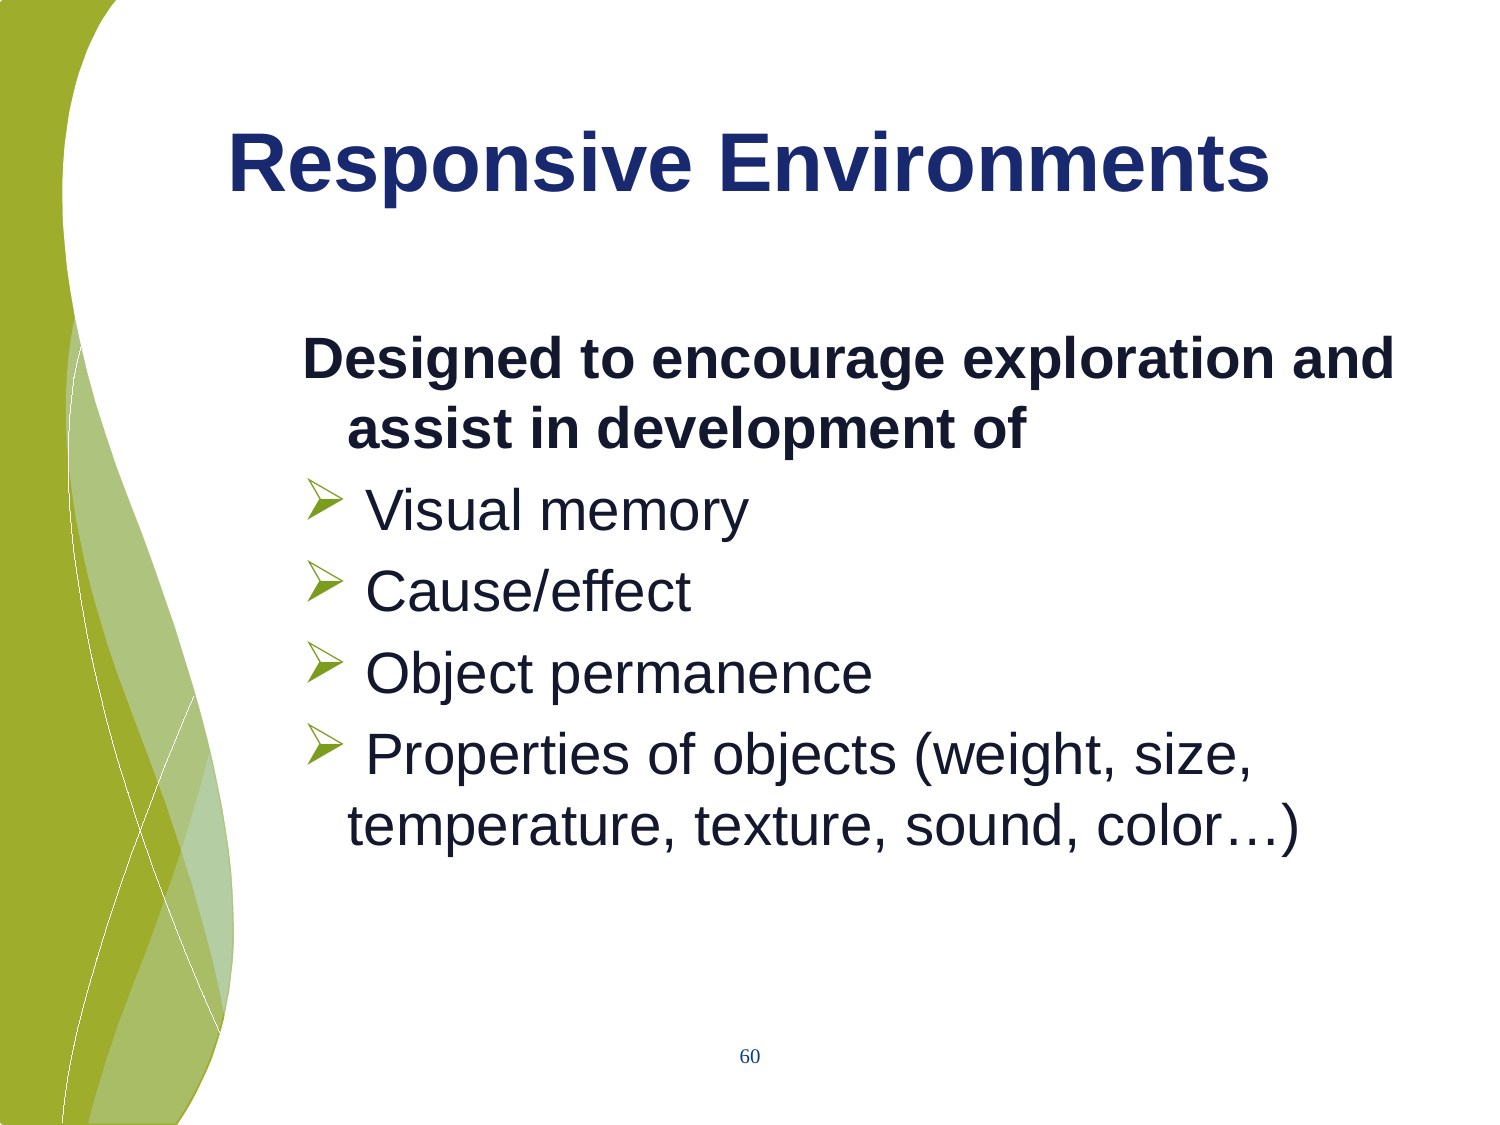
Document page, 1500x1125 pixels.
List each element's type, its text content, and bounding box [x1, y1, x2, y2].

list Designed to encourage exploration and assist in development of Visual memory Cause/effect Object permanence Properties of objects (weight, size, temperature, texture, sound, color…) [287, 312, 1413, 988]
title Responsive Environments [75, 55, 1425, 261]
slide_number 60 [654, 1025, 846, 1086]
